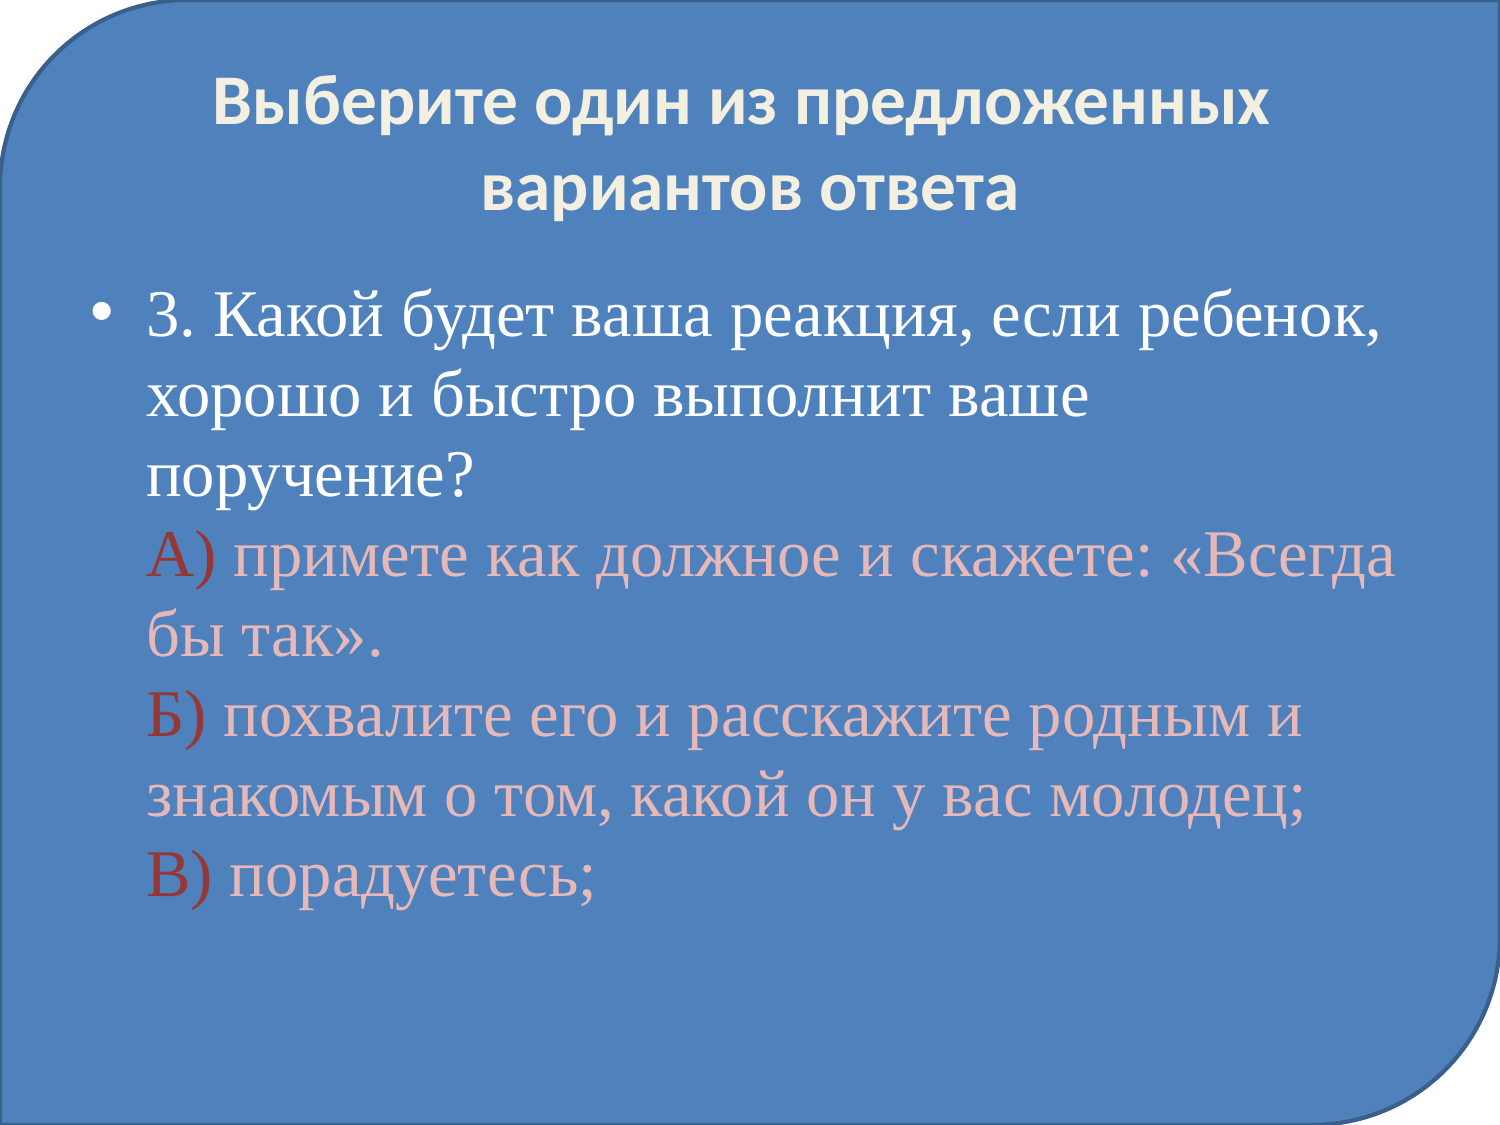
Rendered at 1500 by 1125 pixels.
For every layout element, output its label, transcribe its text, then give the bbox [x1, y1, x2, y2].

title Выберите один из предложенных вариантов ответа [75, 45, 1425, 233]
text_box [0, 0, 1500, 1125]
list 3. Какой будет ваша реакция, если ребенок, хорошо и быстро выполнит ваше поручение? А) примете как должное и скажете: «Всегда бы так». Б) похвалите его и расскажите родным и знакомым о том, какой он у вас молодец; В) порадуетесь; [75, 262, 1425, 1005]
